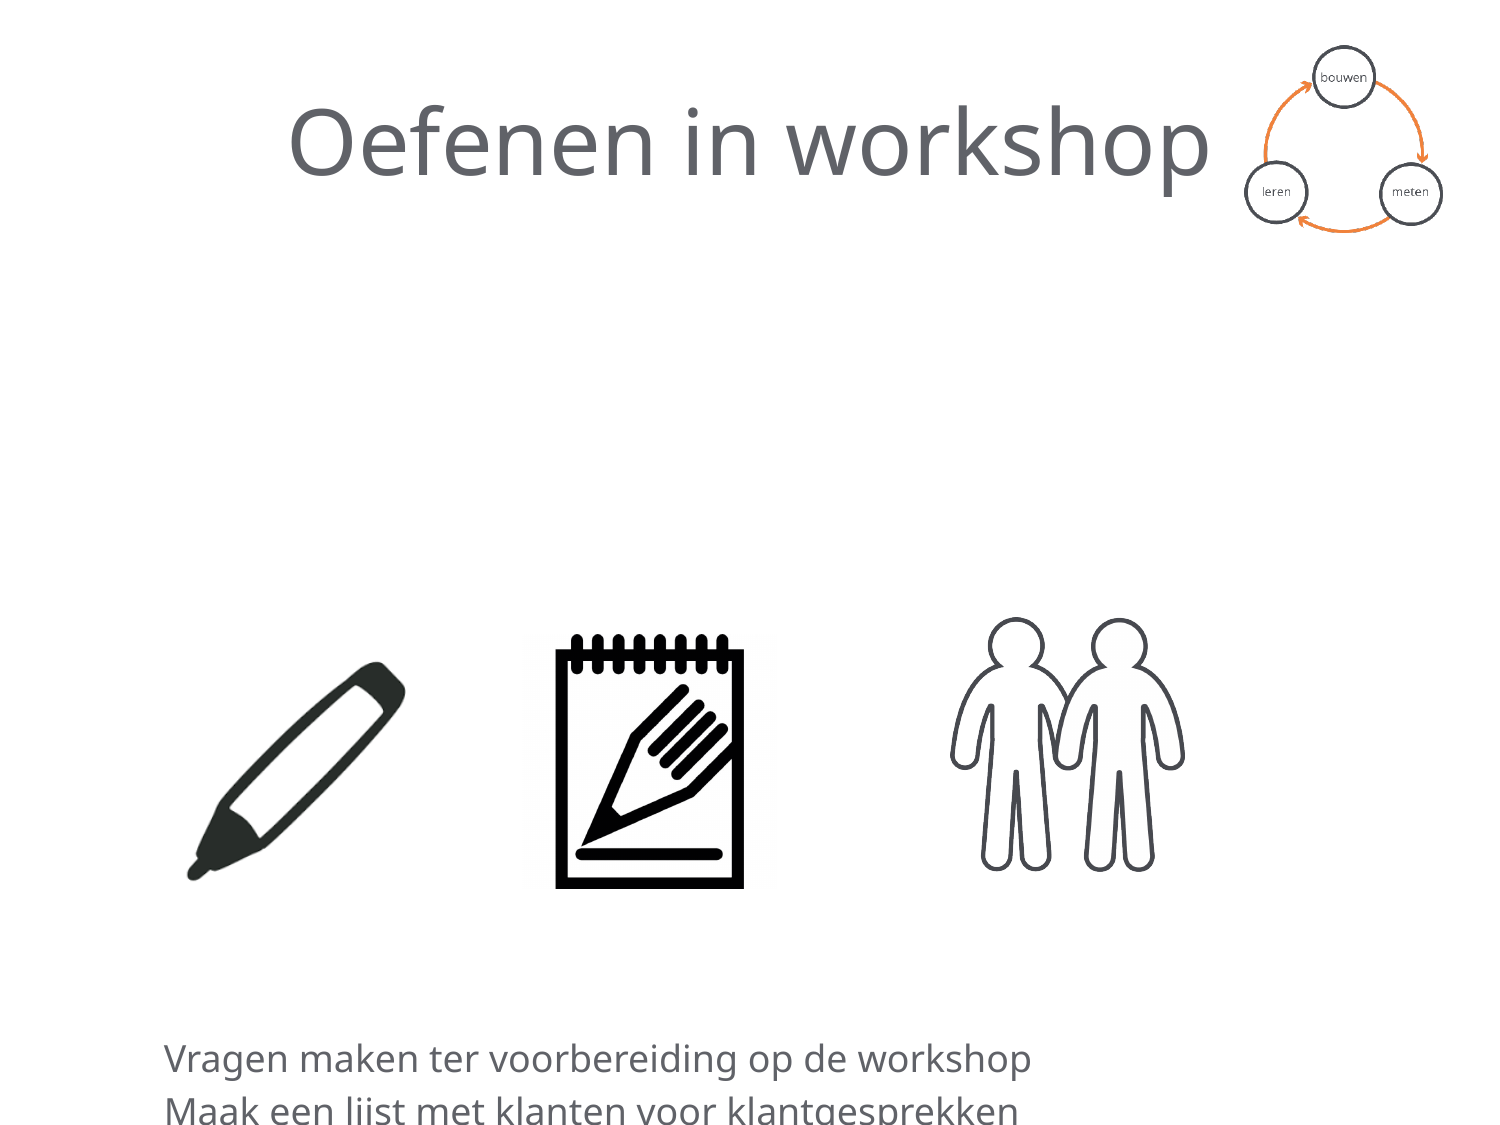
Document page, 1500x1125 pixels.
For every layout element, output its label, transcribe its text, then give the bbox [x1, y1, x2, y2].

picture [1244, 45, 1444, 234]
list Vragen maken ter voorbereiding op de workshop Maak een lijst met klanten voor klantgesprekken Maak vragen voor deze gesprekken (minimaal 15 vragen) Check met de Do's & Don'ts – sheets [156, 225, 1320, 1125]
picture [180, 654, 415, 888]
picture [522, 634, 777, 889]
title Oefenen in workshop [75, 45, 1242, 233]
picture [950, 617, 1185, 872]
